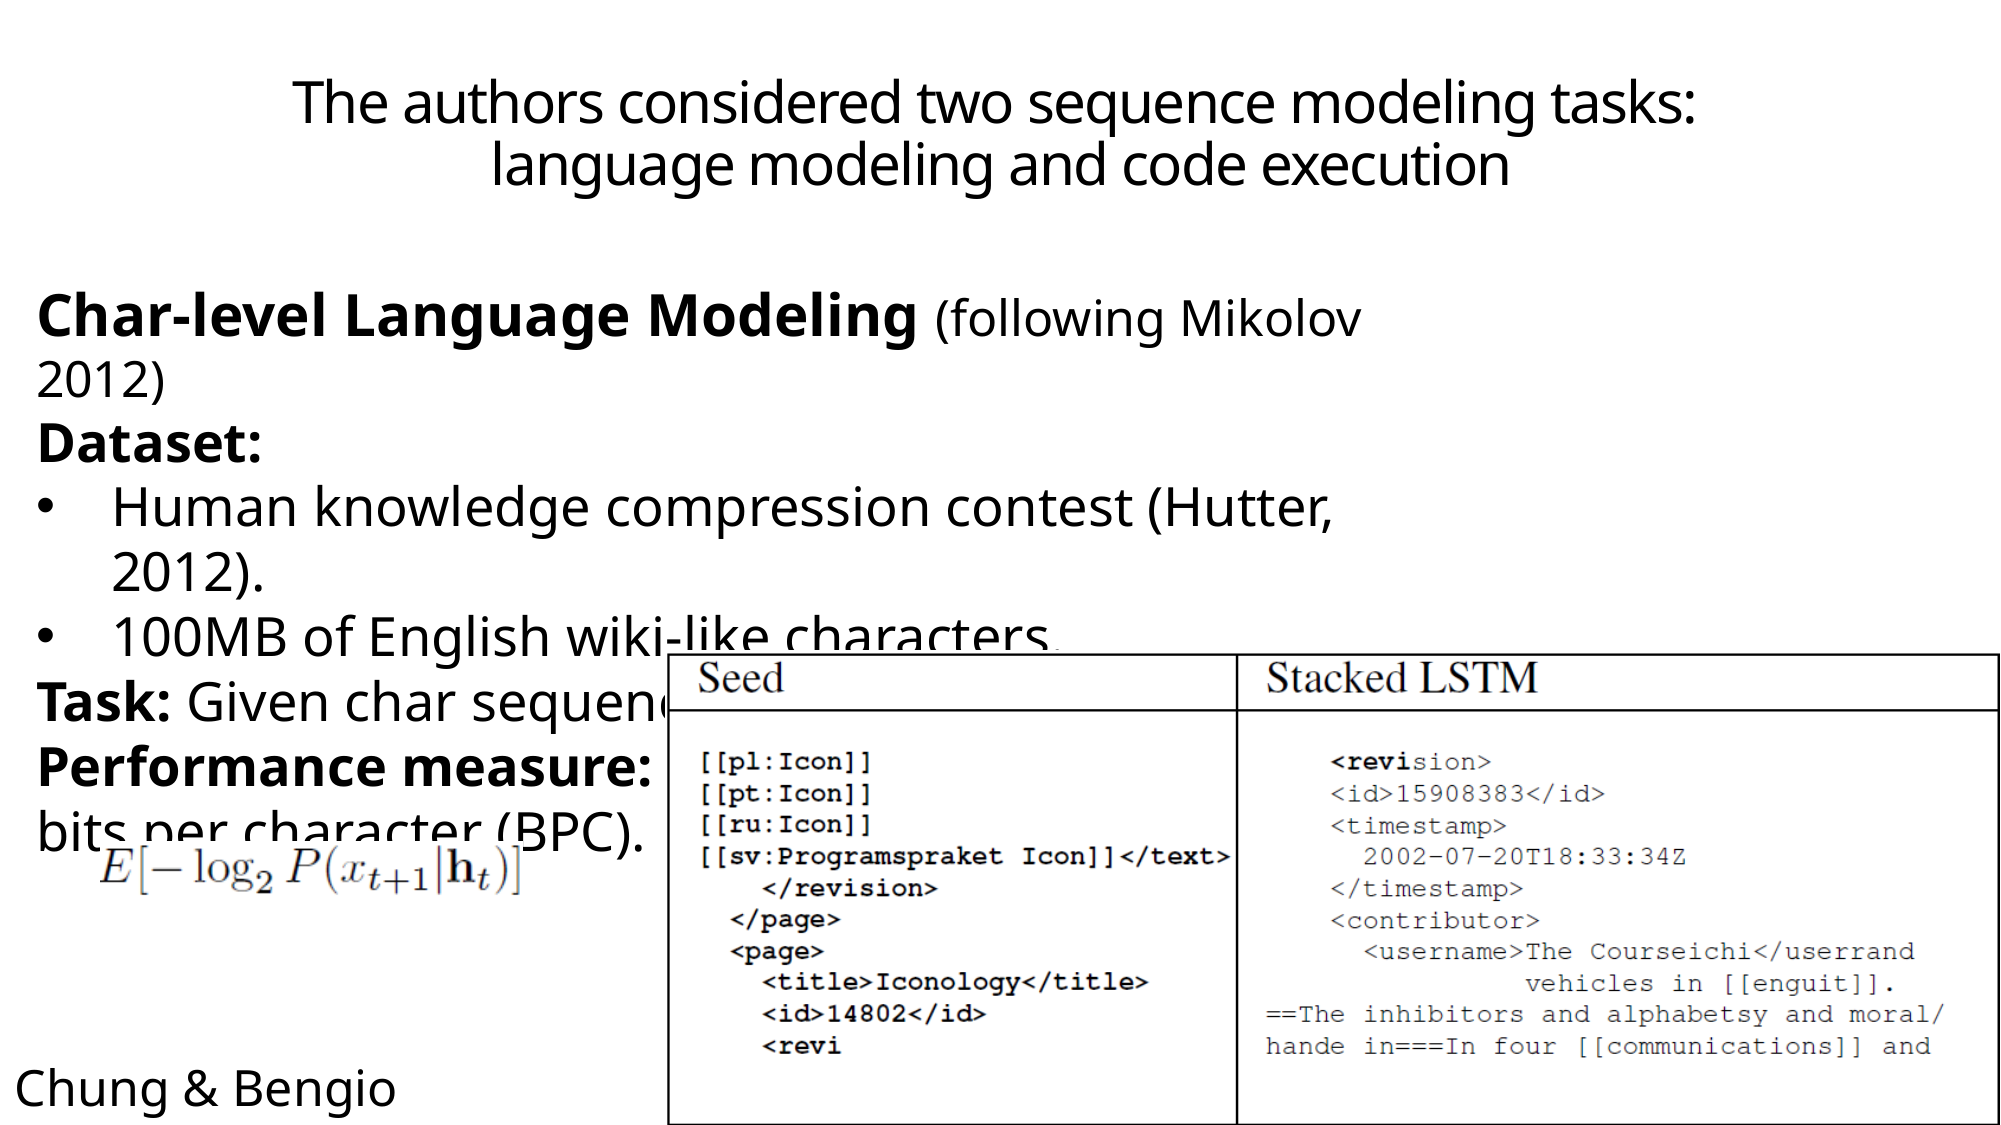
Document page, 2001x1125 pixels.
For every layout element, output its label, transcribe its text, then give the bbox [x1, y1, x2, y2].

picture [665, 650, 2000, 1125]
picture [100, 841, 523, 903]
text_box Char-level Language Modeling (following Mikolov 2012) Dataset: Human knowledge compression contest (Hutter, 2012). 100MB of English wiki-like characters. Task: Given char sequence, predict next char. Performance measure: bits per character (BPC). [21, 270, 1460, 1000]
text_box Chung & Bengio et al., 2015 [0, 1049, 464, 1125]
title The authors considered two sequence modeling tasks: language modeling and code execution [139, 26, 1865, 245]
